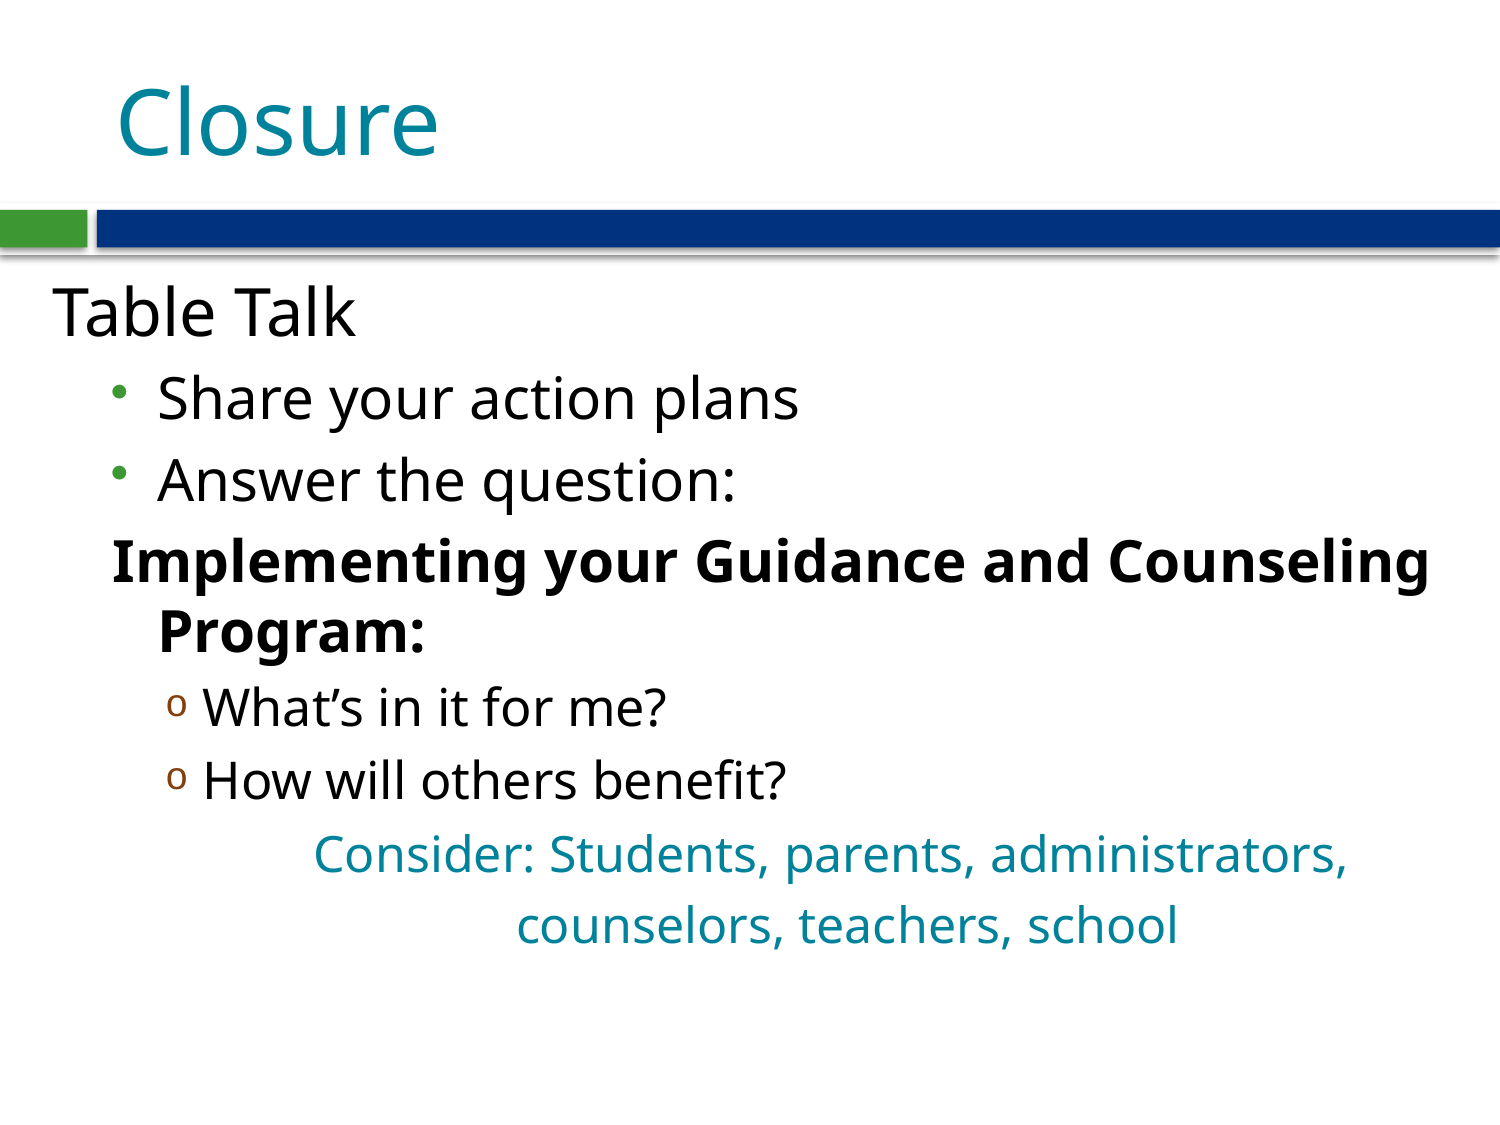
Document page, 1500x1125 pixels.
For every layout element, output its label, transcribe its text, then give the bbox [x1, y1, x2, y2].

title Closure [100, 37, 1439, 201]
list Table Talk Share your action plans Answer the question: Implementing your Guidance and Counseling Program: What’s in it for me? How will others benefit? Consider: Students, parents, administrators, counselors, teachers, school [37, 262, 1476, 1001]
